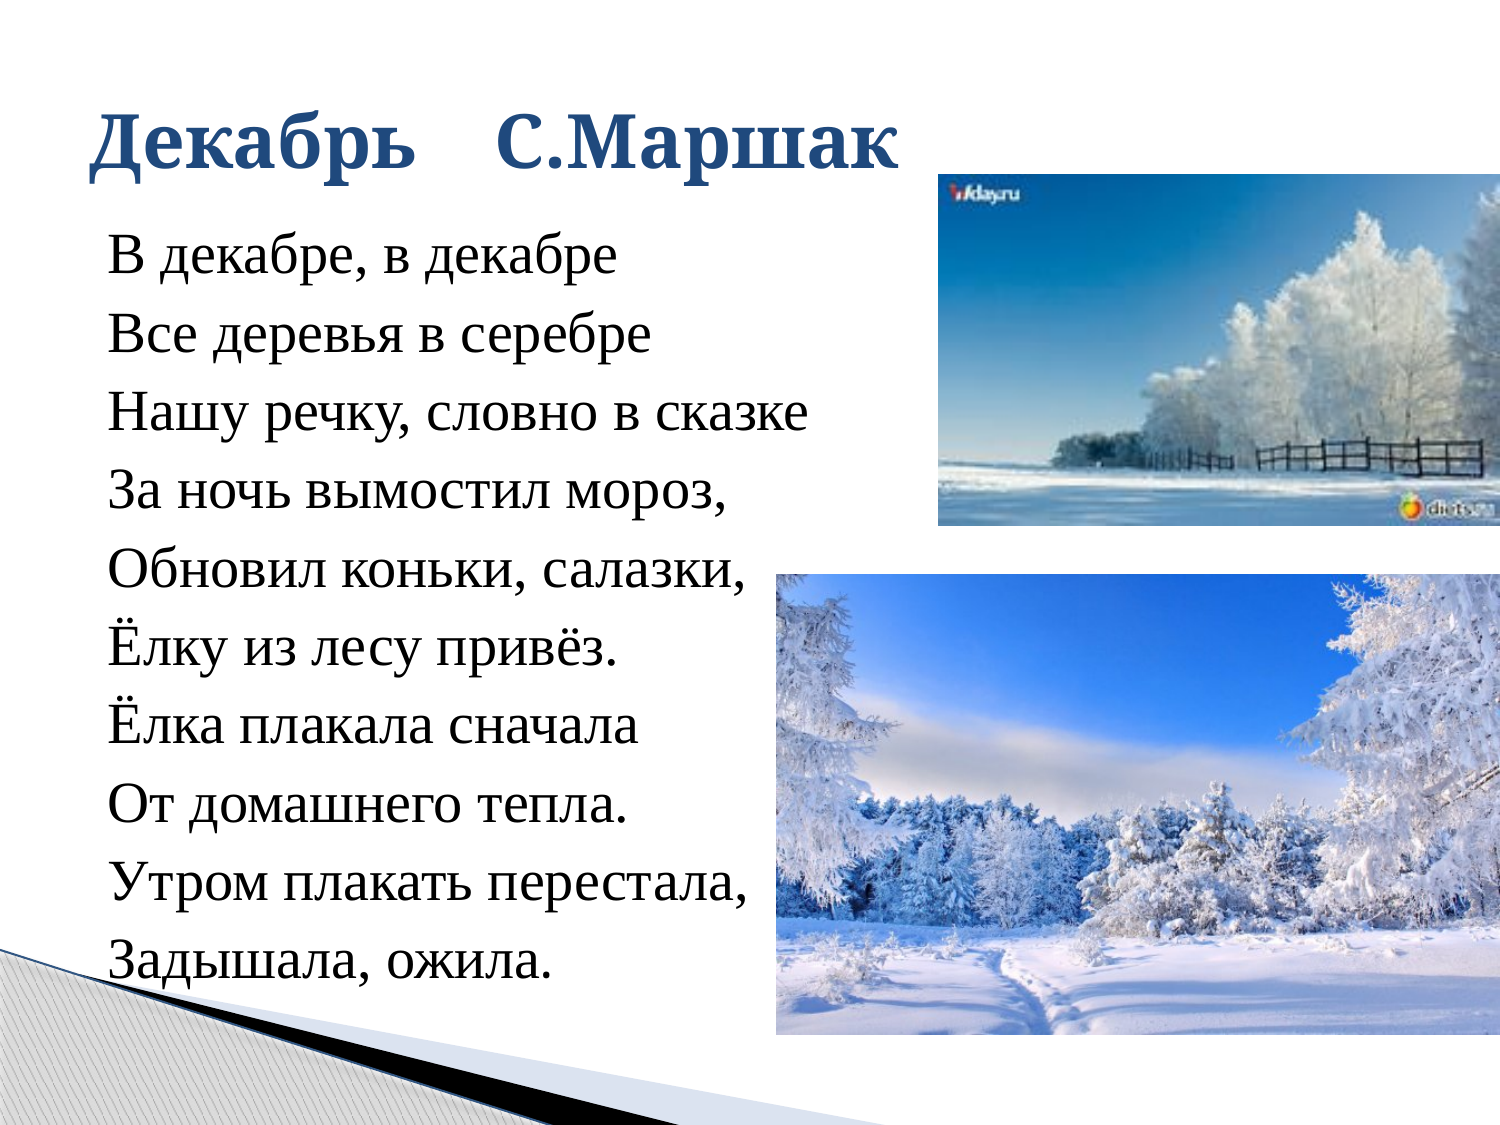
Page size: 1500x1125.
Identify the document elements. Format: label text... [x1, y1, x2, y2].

title Декабрь С.Маршак [75, 45, 1425, 233]
picture [938, 174, 1500, 526]
picture [776, 574, 1500, 1036]
list В декабре, в декабре Все деревья в серебре Нашу речку, словно в сказке За ночь вымостил мороз, Обновил коньки, салазки, Ёлку из лесу привёз. Ёлка плакала сначала От домашнего тепла. Утром плакать перестала, Задышала, ожила. [75, 233, 1425, 1005]
picture [938, 174, 1214, 261]
